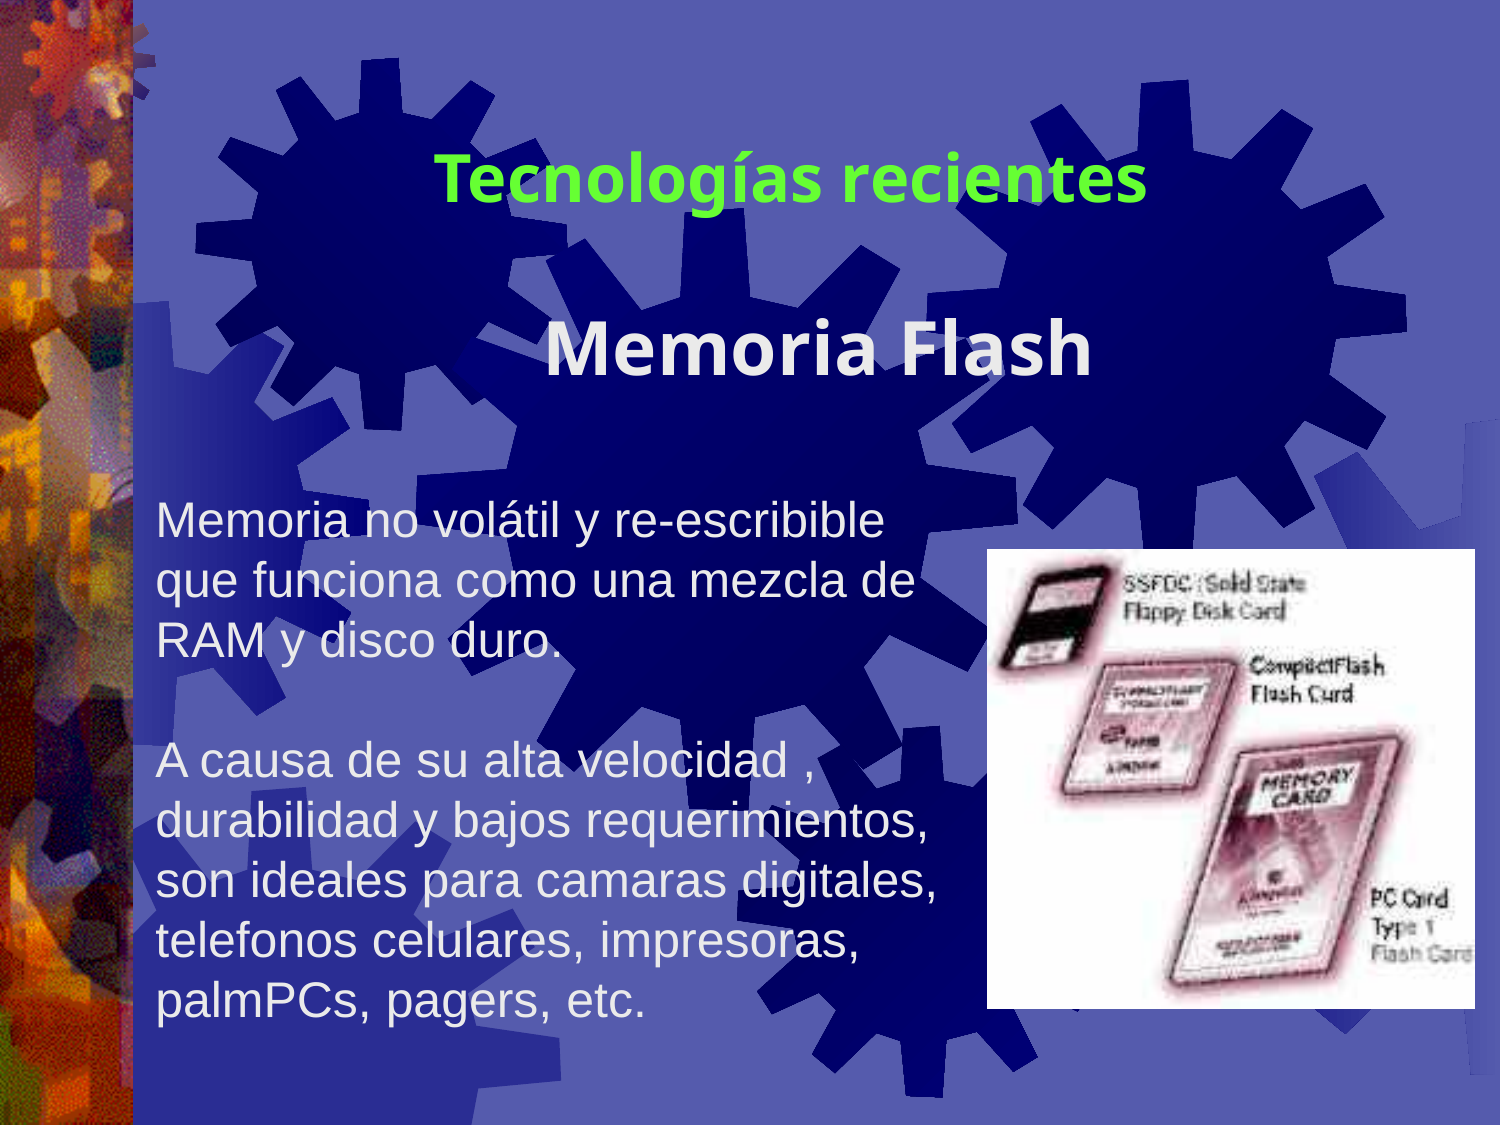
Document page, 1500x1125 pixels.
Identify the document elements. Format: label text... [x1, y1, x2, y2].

text_box Tecnologías recientes [128, 128, 1454, 224]
picture [987, 549, 1476, 1009]
text_box Memoria no volátil y re-escribible que funciona como una mezcla de RAM y disco duro. A causa de su alta velocidad , durabilidad y bajos requerimientos, son ideales para camaras digitales, telefonos celulares, impresoras, palmPCs, pagers, etc. [140, 480, 979, 1036]
text_box Memoria Flash [137, 292, 1500, 398]
picture [0, 0, 133, 1125]
